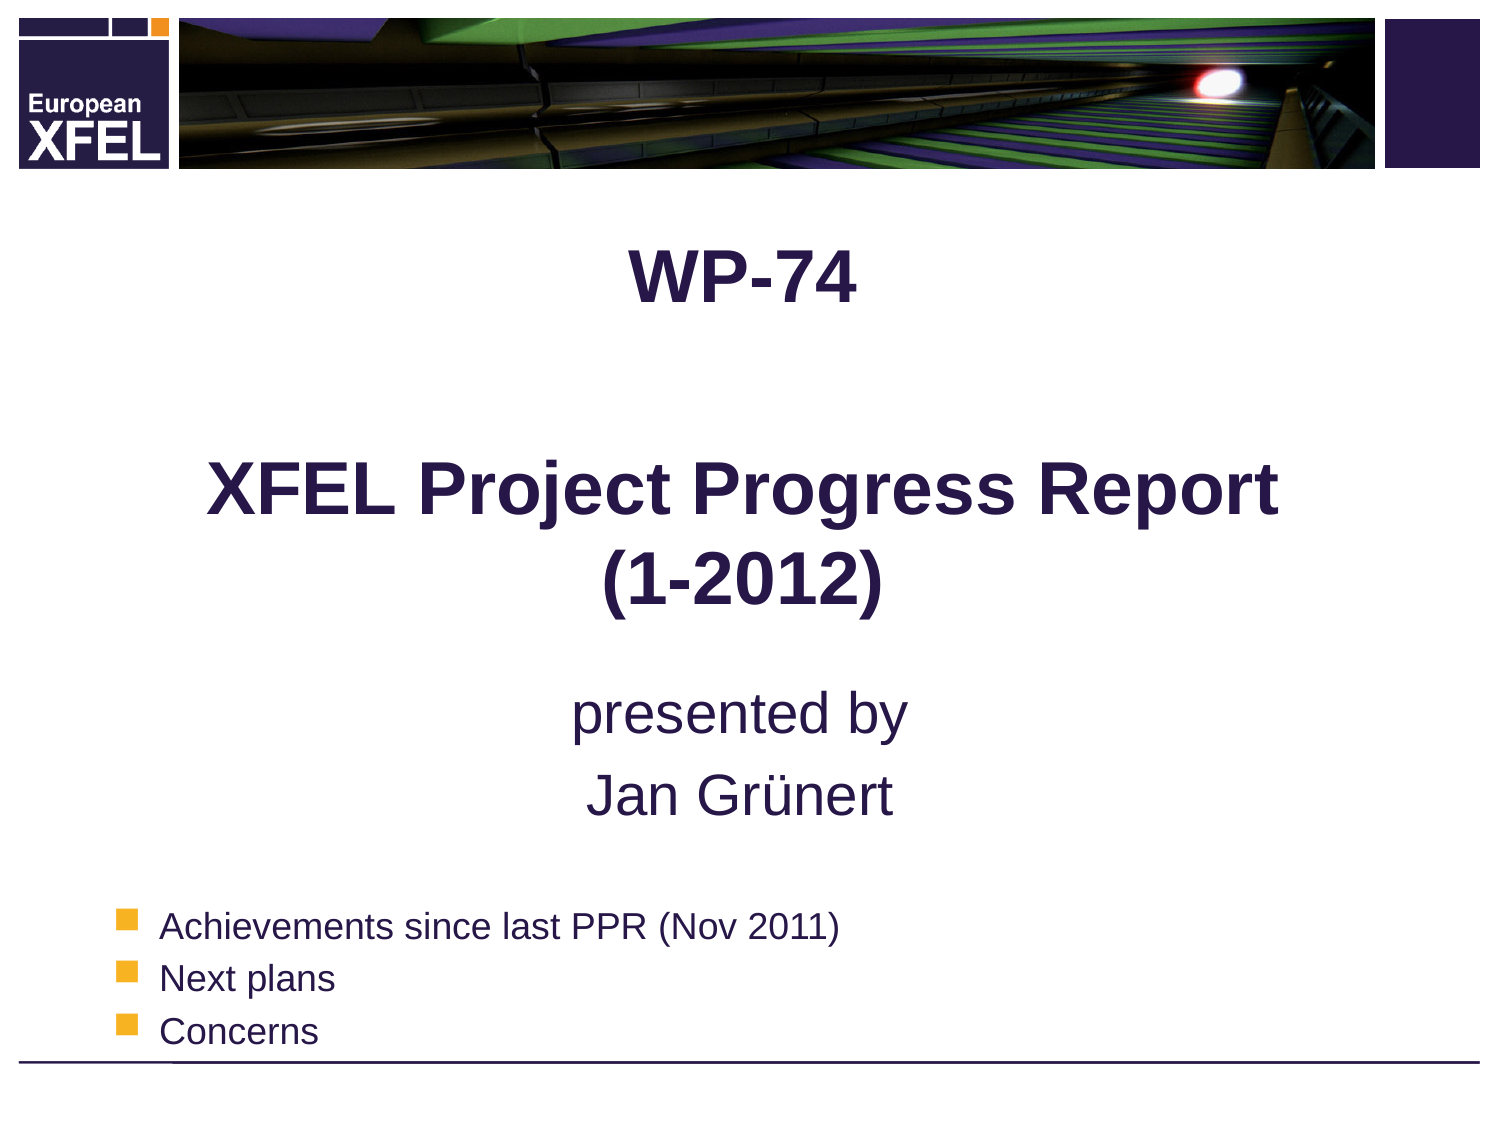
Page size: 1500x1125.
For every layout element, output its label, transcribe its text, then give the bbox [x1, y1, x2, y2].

picture [179, 18, 1375, 169]
picture [19, 18, 169, 169]
text_box Achievements since last PPR (Nov 2011) Next plans Concerns [98, 894, 1454, 1060]
subtitle presented by Jan Grünert [141, 707, 1340, 872]
title WP-74 XFEL Project Progress Report (1-2012) [93, 230, 1393, 707]
